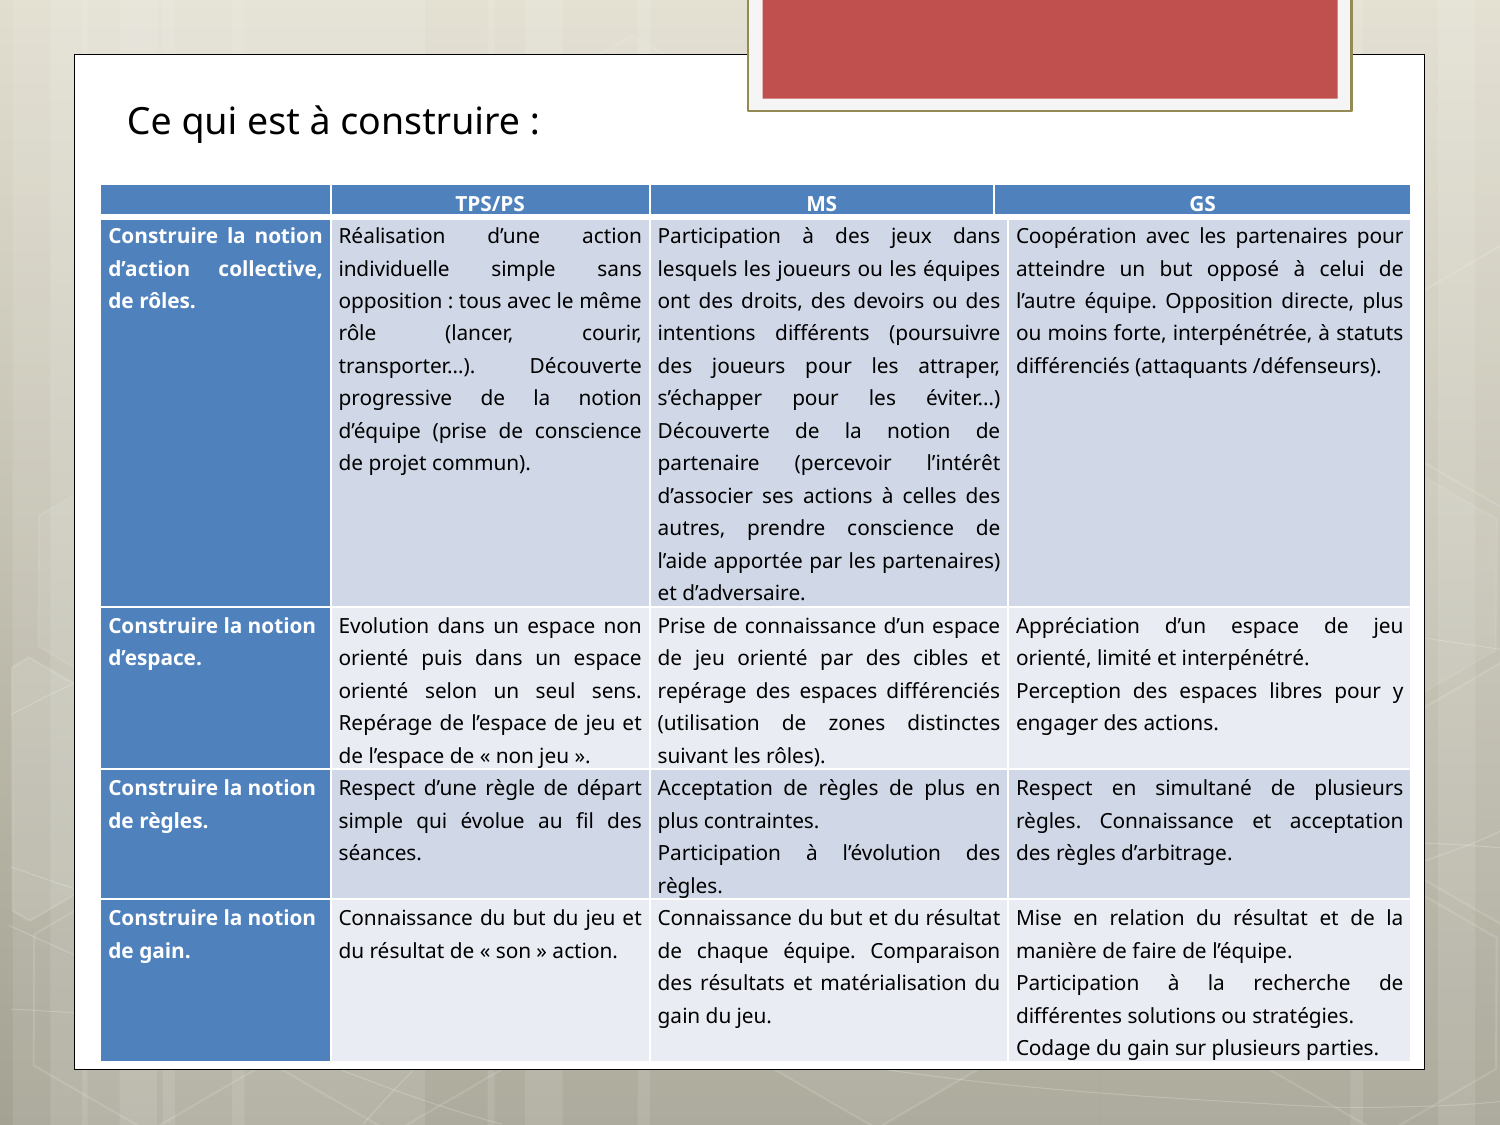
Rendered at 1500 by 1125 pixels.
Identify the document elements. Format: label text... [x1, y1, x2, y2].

table_cell Connaissance du but et du résultat de chaque équipe. Comparaison des résultats et matérialisation du gain du jeu. [651, 900, 1007, 1061]
table_cell Construire la notion d’action collective, de rôles. [101, 220, 330, 606]
table_header MS [651, 185, 993, 214]
table_cell Coopération avec les partenaires pour atteindre un but opposé à celui de l’autre équipe. Opposition directe, plus ou moins forte, interpénétrée, à statuts différenciés (attaquants /défenseurs). [1009, 220, 1410, 606]
table_header GS [995, 185, 1410, 214]
table_header TPS/PS [332, 185, 649, 214]
table_cell Mise en relation du résultat et de la manière de faire de l’équipe. Participation à la recherche de différentes solutions ou stratégies. Codage du gain sur plusieurs parties. [1009, 900, 1410, 1061]
table_cell Respect en simultané de plusieurs règles. Connaissance et acceptation des règles d’arbitrage. [1009, 770, 1410, 898]
table_cell Acceptation de règles de plus en plus contraintes. Participation à l’évolution des règles. [651, 770, 1007, 898]
table_cell Participation à des jeux dans lesquels les joueurs ou les équipes ont des droits, des devoirs ou des intentions différents (poursuivre des joueurs pour les attraper, s’échapper pour les éviter…) Découverte de la notion de partenaire (percevoir l’intérêt d’associer ses actions à celles des autres, prendre conscience de l’aide apportée par les partenaires) et d’adversaire. [651, 220, 1007, 606]
table_cell Evolution dans un espace non orienté puis dans un espace orienté selon un seul sens. Repérage de l’espace de jeu et de l’espace de « non jeu ». [332, 608, 649, 768]
table_cell Réalisation d’une action individuelle simple sans opposition : tous avec le même rôle (lancer, courir, transporter…). Découverte progressive de la notion d’équipe (prise de conscience de projet commun). [332, 220, 649, 606]
text_box Ce qui est à construire : [112, 89, 739, 150]
table_cell Appréciation d’un espace de jeu orienté, limité et interpénétré. Perception des espaces libres pour y engager des actions. [1009, 608, 1410, 768]
table_header [101, 185, 330, 214]
table_cell Construire la notion d’espace. [101, 608, 330, 768]
table_cell Connaissance du but du jeu et du résultat de « son » action. [332, 900, 649, 1061]
table_cell Construire la notion de règles. [101, 770, 330, 898]
table_cell Prise de connaissance d’un espace de jeu orienté par des cibles et repérage des espaces différenciés (utilisation de zones distinctes suivant les rôles). [651, 608, 1007, 768]
table_cell Respect d’une règle de départ simple qui évolue au fil des séances. [332, 770, 649, 898]
table_cell Construire la notion de gain. [101, 900, 330, 1061]
